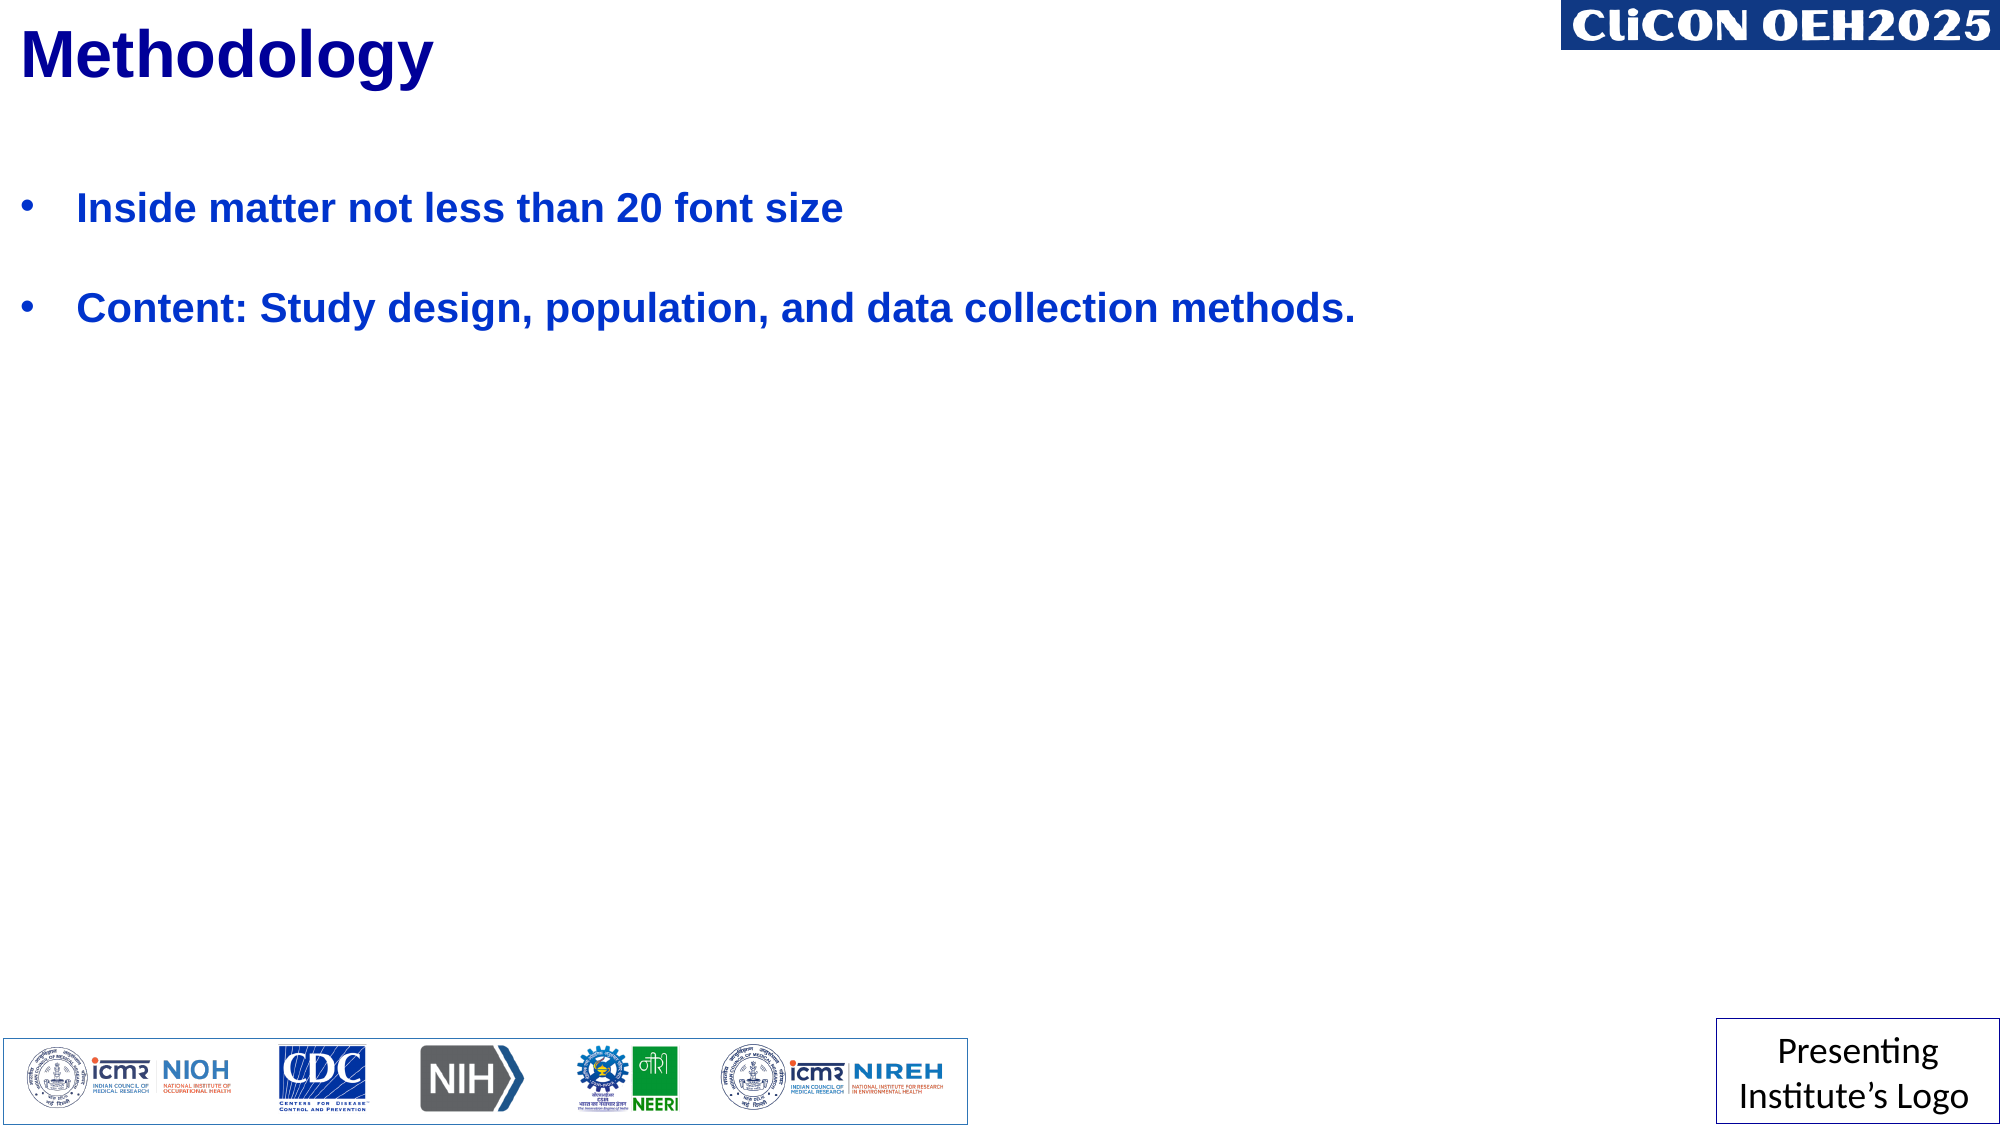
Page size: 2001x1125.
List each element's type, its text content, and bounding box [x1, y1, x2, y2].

text_box Inside matter not less than 20 font size Content: Study design, population, and data collection methods. [5, 173, 1372, 338]
picture [3, 1037, 968, 1125]
text_box Methodology [5, 3, 451, 99]
text_box Presenting Institute’s Logo [1716, 1018, 2000, 1124]
picture [1561, 0, 2000, 50]
